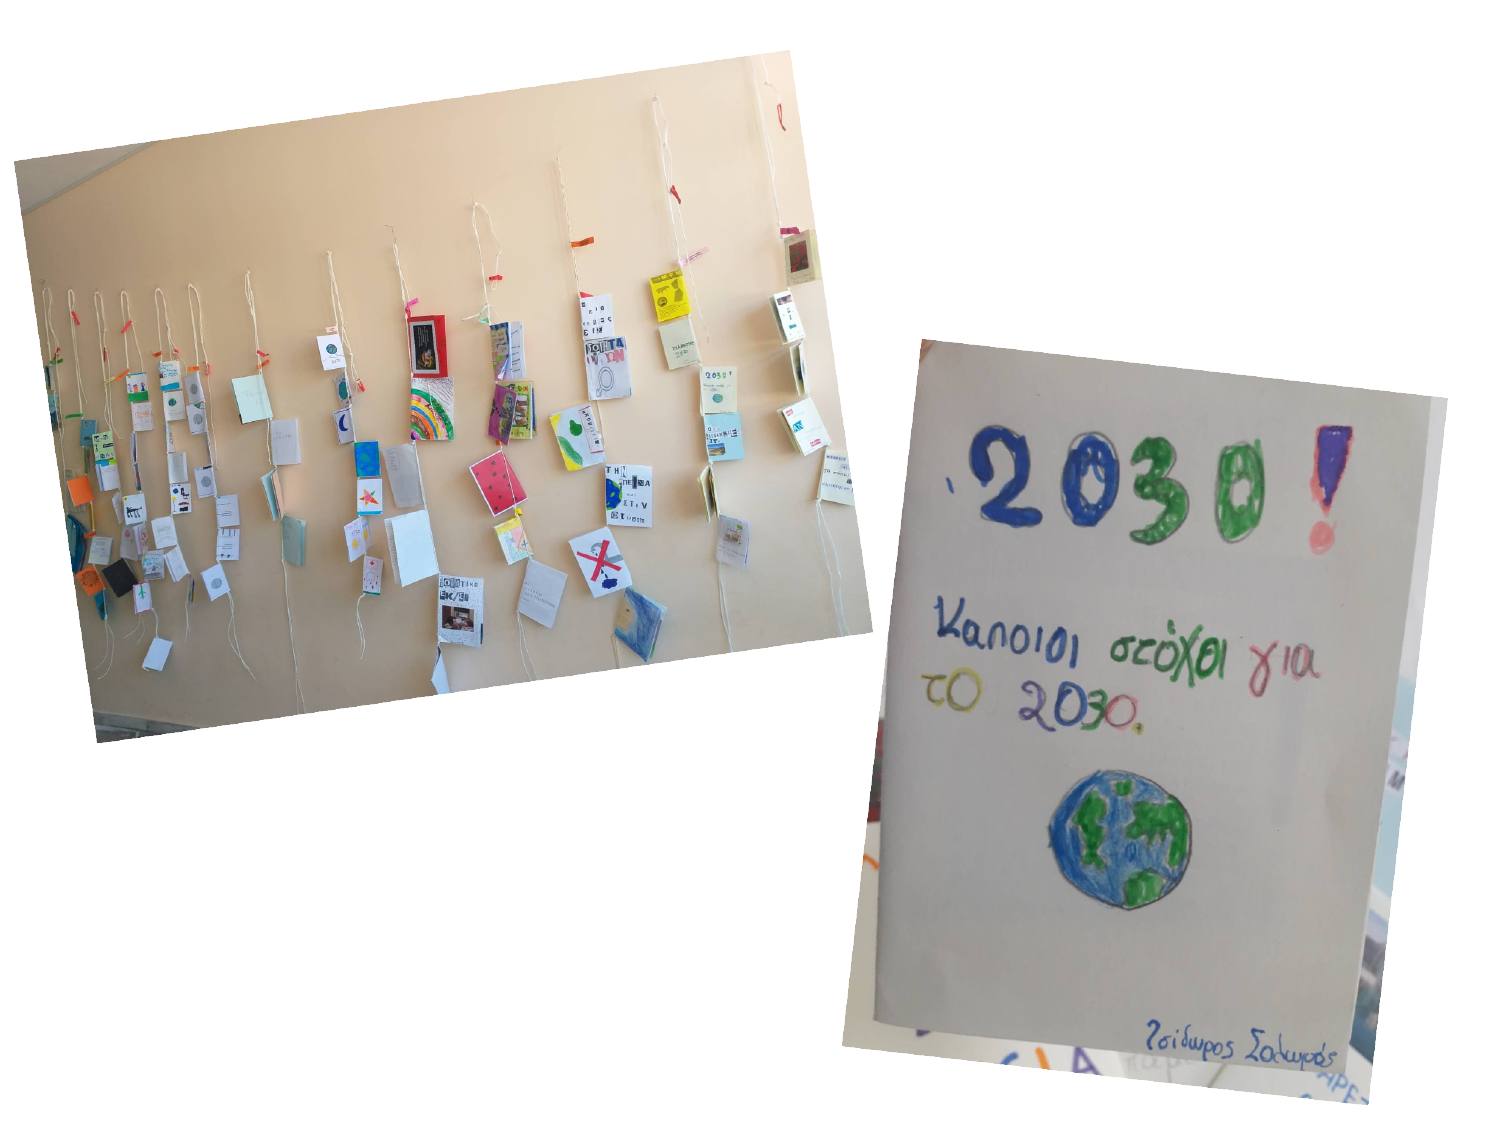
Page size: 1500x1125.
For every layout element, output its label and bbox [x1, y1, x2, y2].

picture [15, 50, 873, 743]
picture [842, 340, 1448, 1104]
